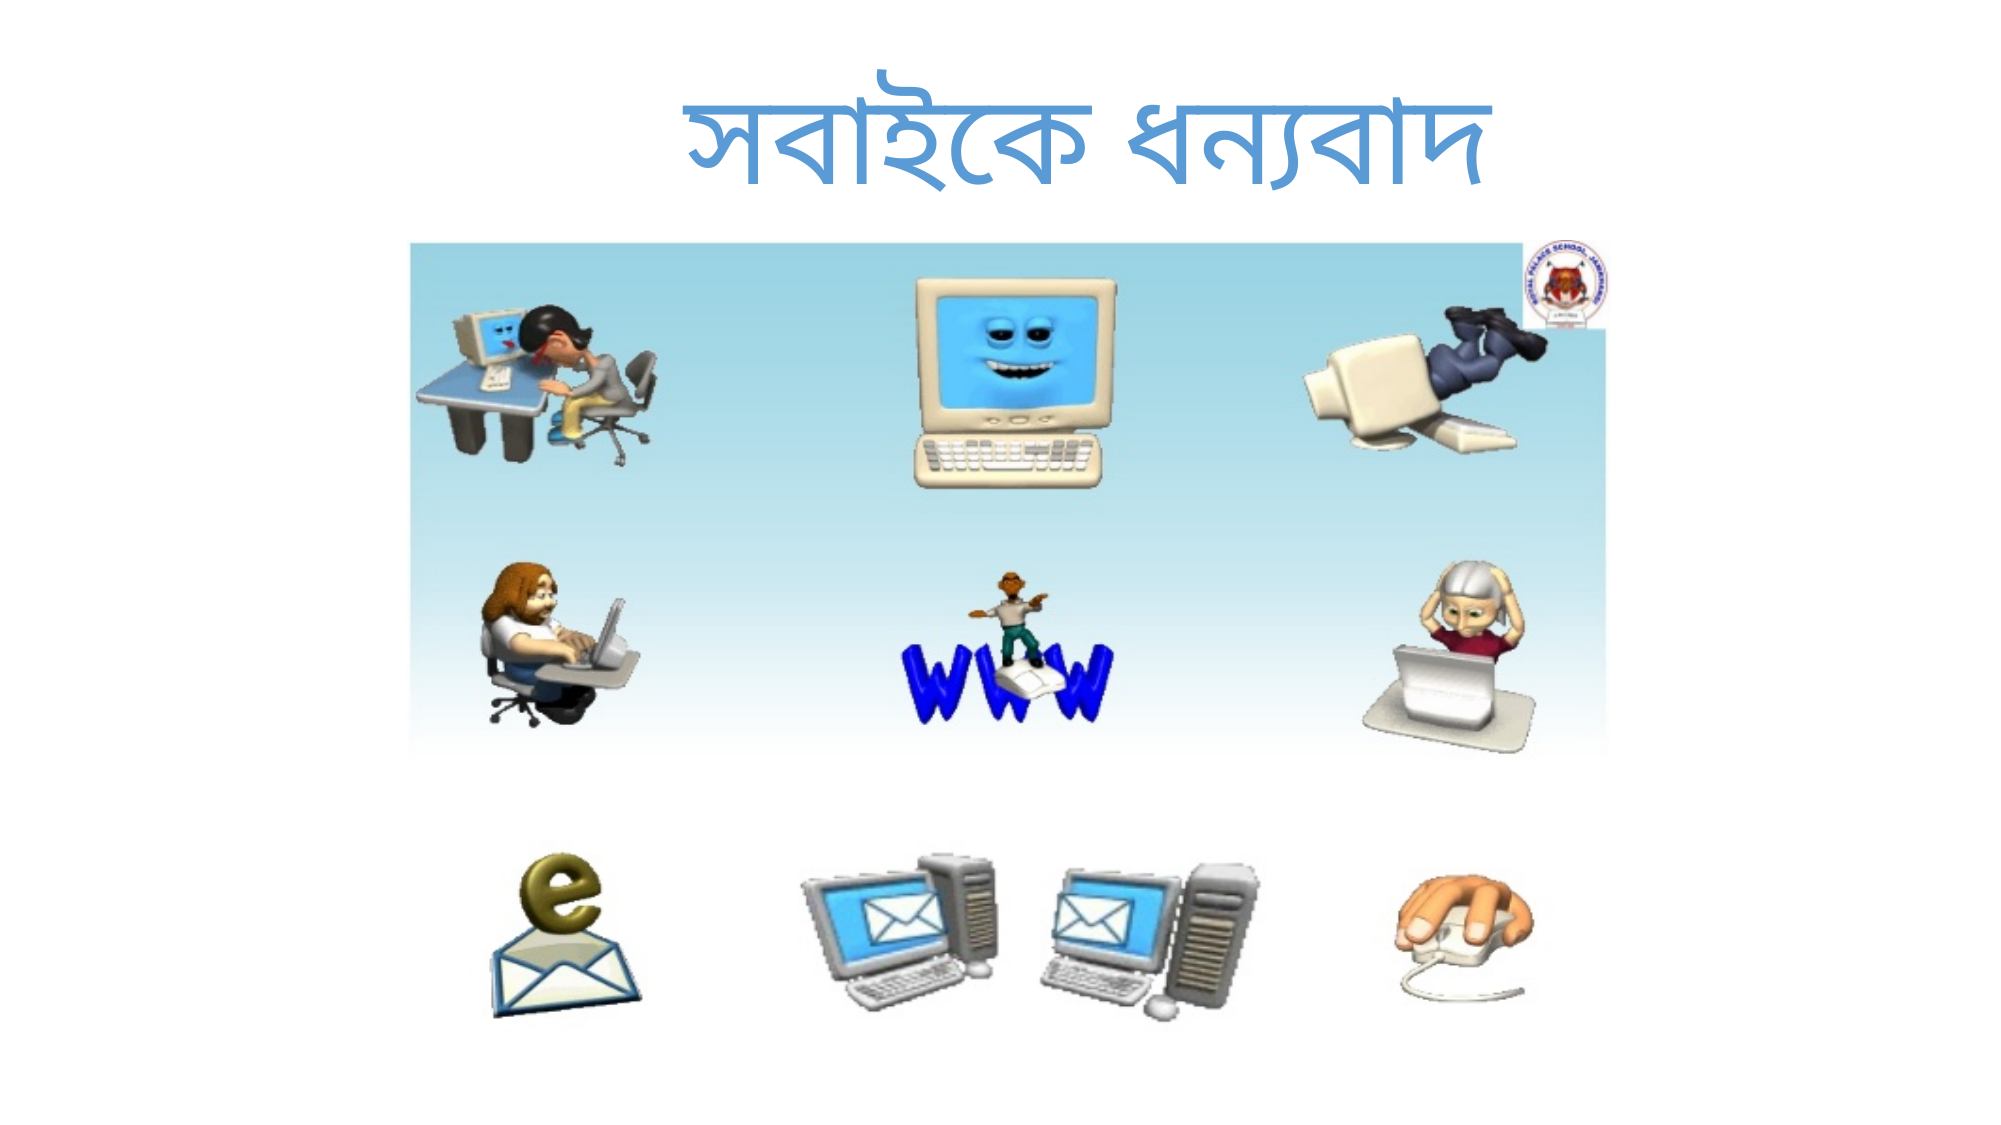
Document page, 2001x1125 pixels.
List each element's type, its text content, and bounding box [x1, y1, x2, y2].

text_box সবাইকে ধন্যবাদ [668, 67, 1508, 240]
picture [407, 240, 1610, 1058]
